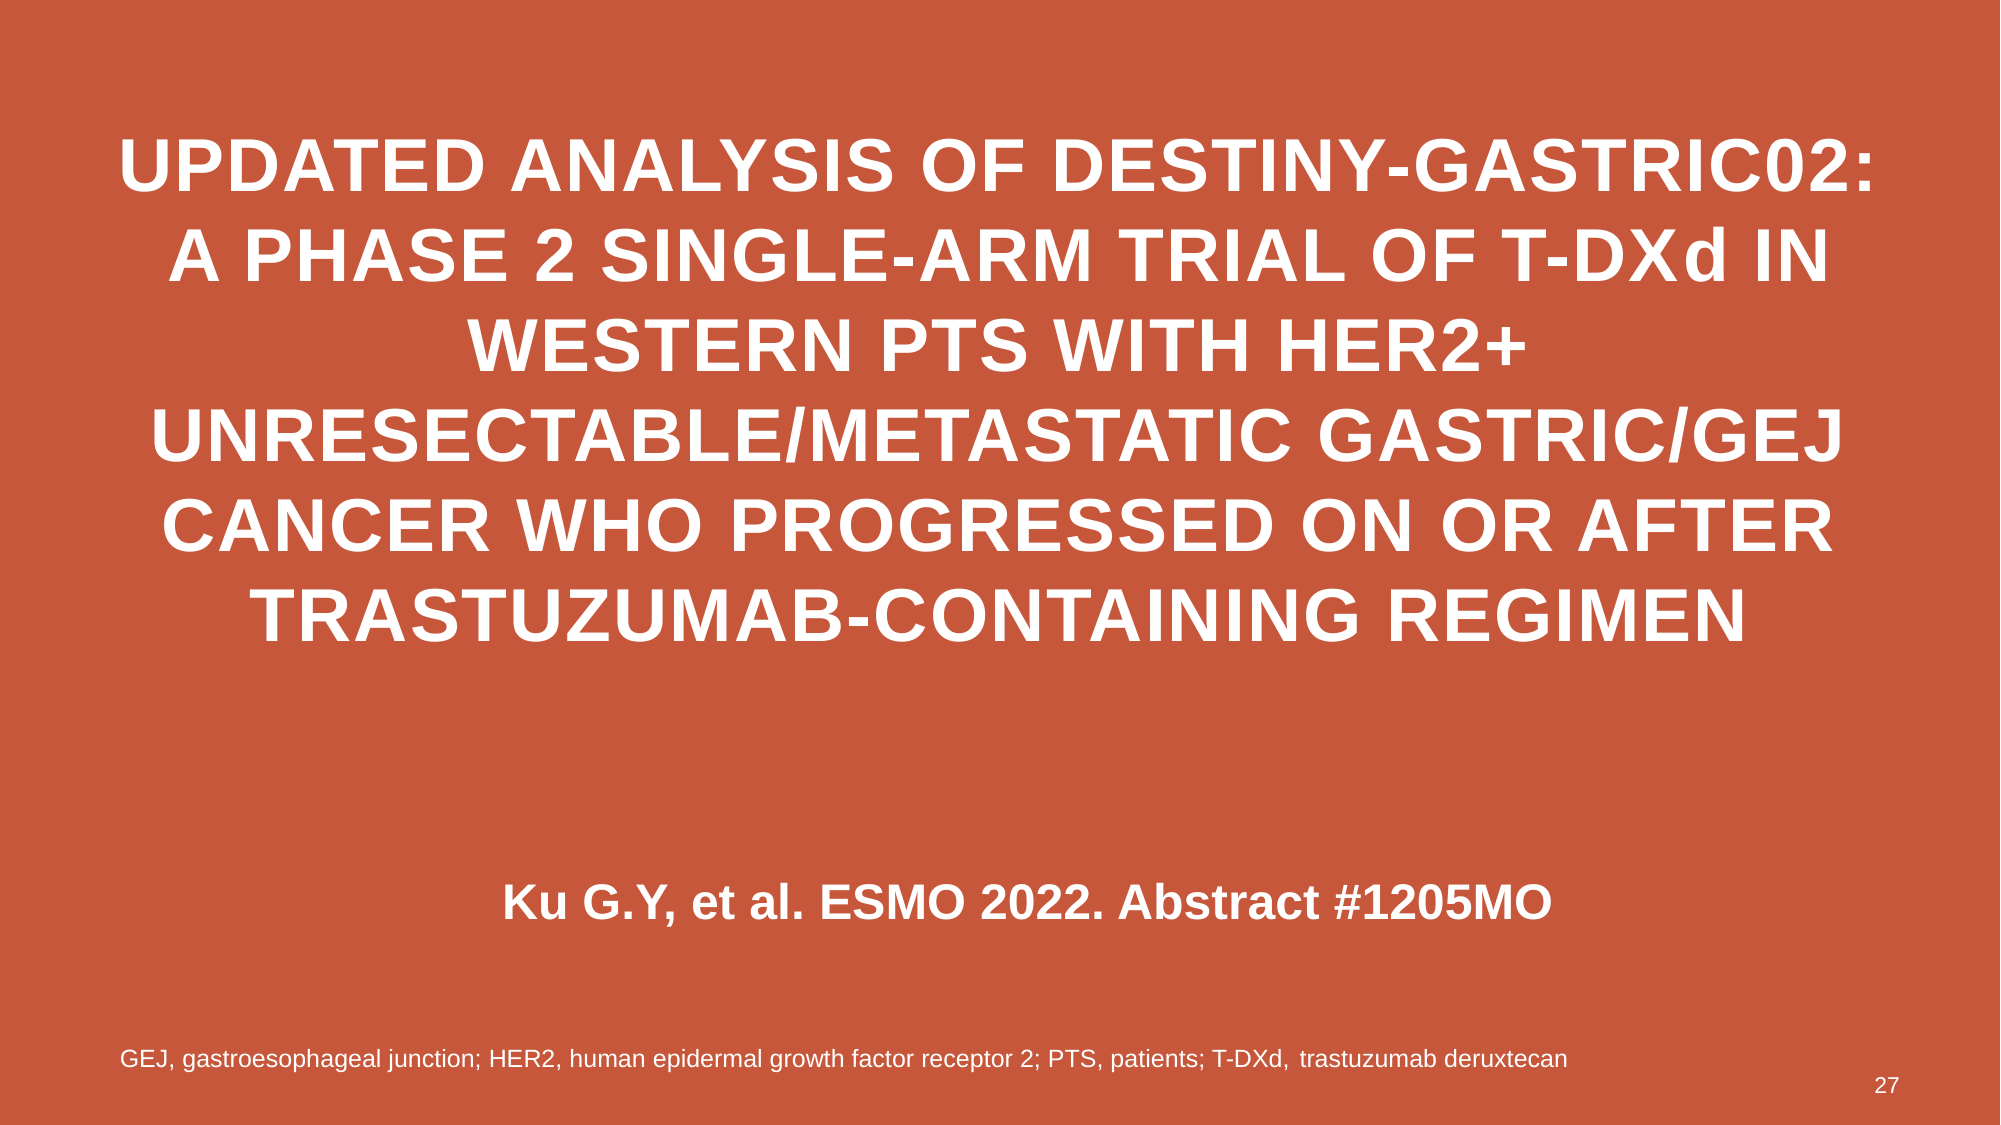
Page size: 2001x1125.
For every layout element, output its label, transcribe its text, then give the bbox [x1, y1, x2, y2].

subtitle Ku G.Y, et al. ESMO 2022. Abstract #1205MO [99, 869, 1900, 1014]
title Updated analysis of DESTINY-Gastric02: A phase 2 single-arm trial of T-DXd in western Pts with HER2+ unresectable/metastatic gastric/GEJ cancer who progressed on or after trastuzumab-containing regimen [99, 45, 1900, 728]
text_box GEJ, gastroesophageal junction; HER2, human epidermal growth factor receptor 2; PTS, patients; T-DXd, trastuzumab deruxtecan [105, 1034, 1591, 1110]
slide_number 27 [1771, 1054, 1900, 1115]
